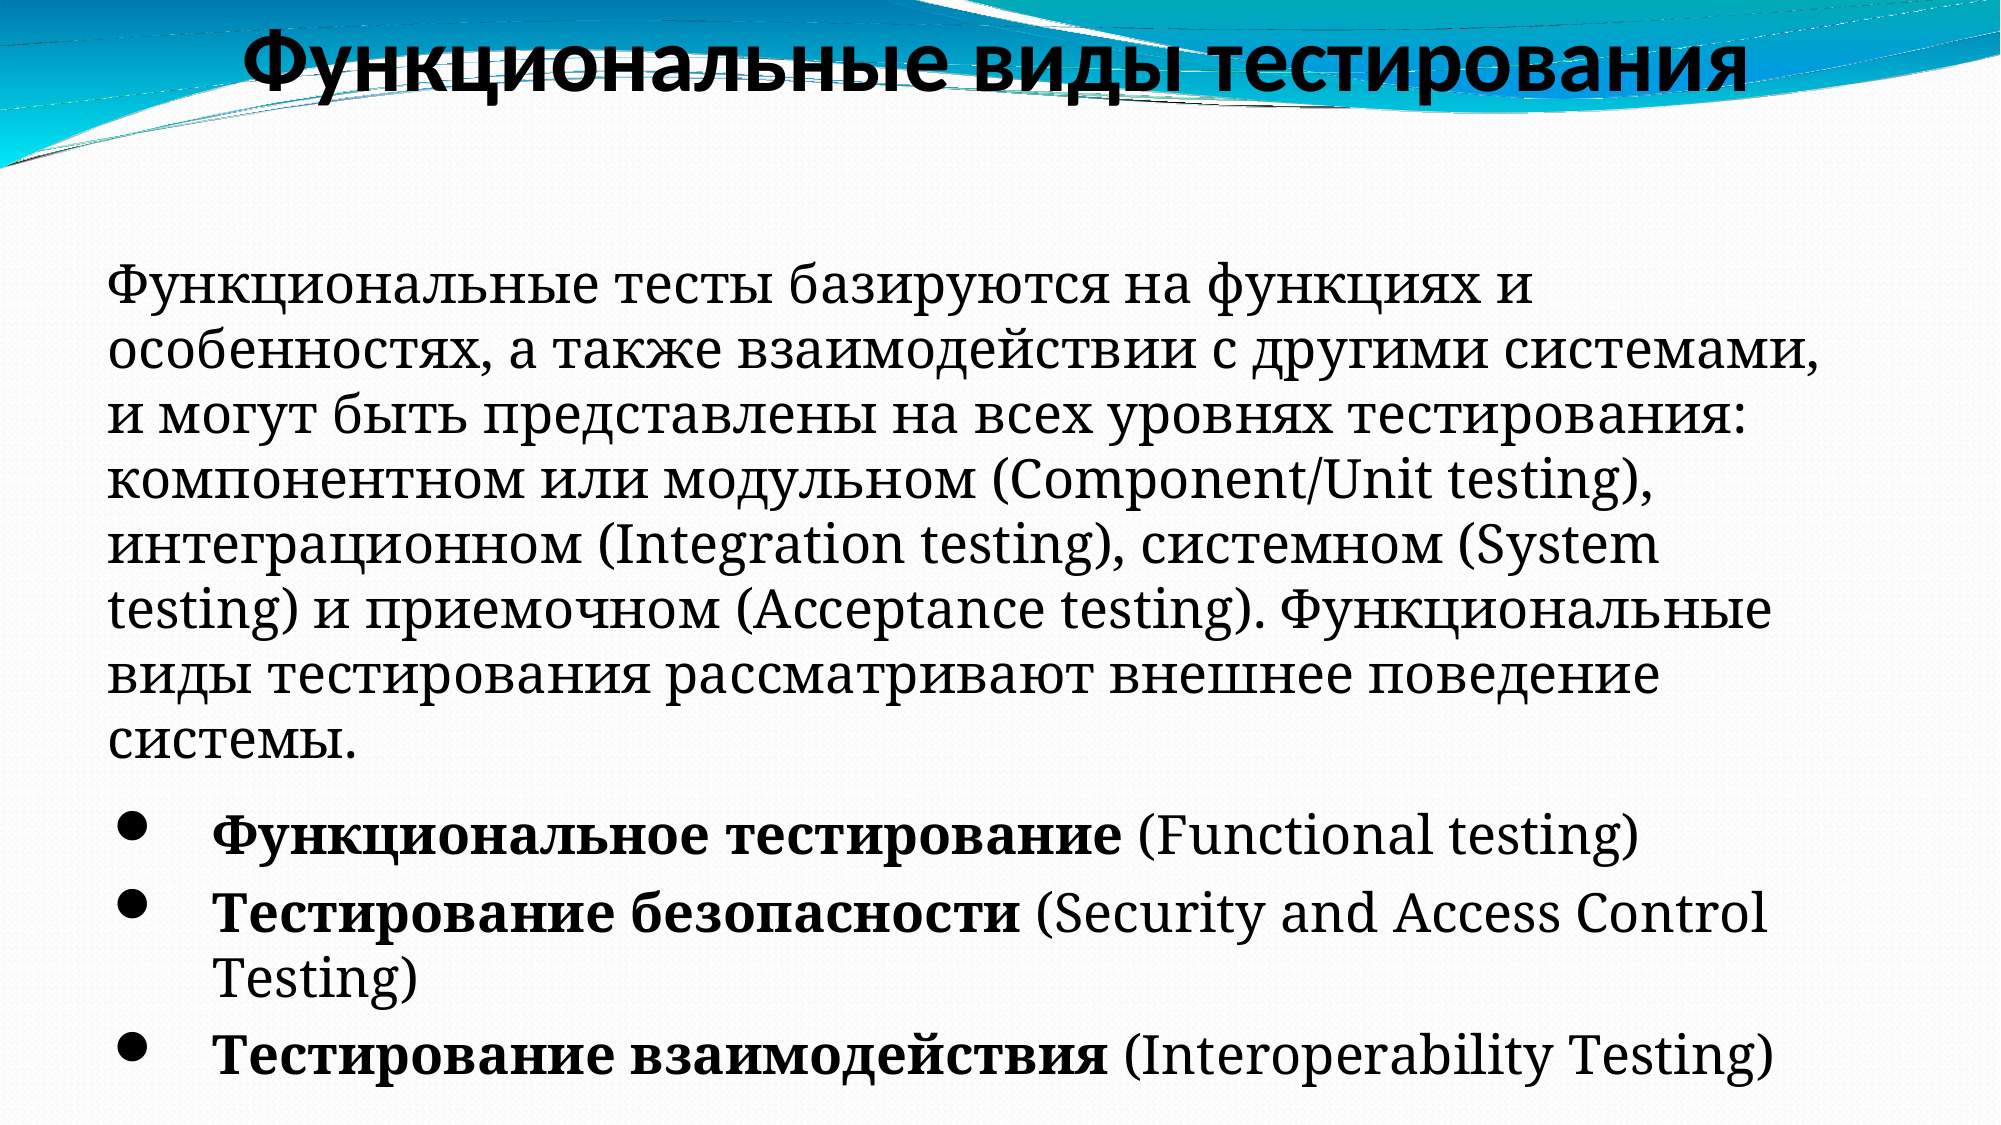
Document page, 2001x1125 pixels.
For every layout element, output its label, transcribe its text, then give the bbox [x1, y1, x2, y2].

text_box Функциональное тестирование (Functional testing) Тестирование безопасности (Security and Access Control Testing) Тестирование взаимодействия (Interoperability Testing) [111, 799, 1848, 1086]
text_box Функциональные тесты базируются на функциях и особенностях, а также взаимодействии с другими системами, и могут быть представлены на всех уровнях тестирования: компонентном или модульном (Component/Unit testing), интеграционном (Integration testing), системном (System testing) и приемочном (Acceptance testing). Функциональные виды тестирования рассматривают внешнее поведение системы. [90, 249, 1854, 770]
text_box [0, 99, 2000, 169]
text_box Функциональные виды тестирования [0, 0, 1992, 110]
picture [0, 169, 2000, 1125]
text_box [1992, 0, 2000, 99]
